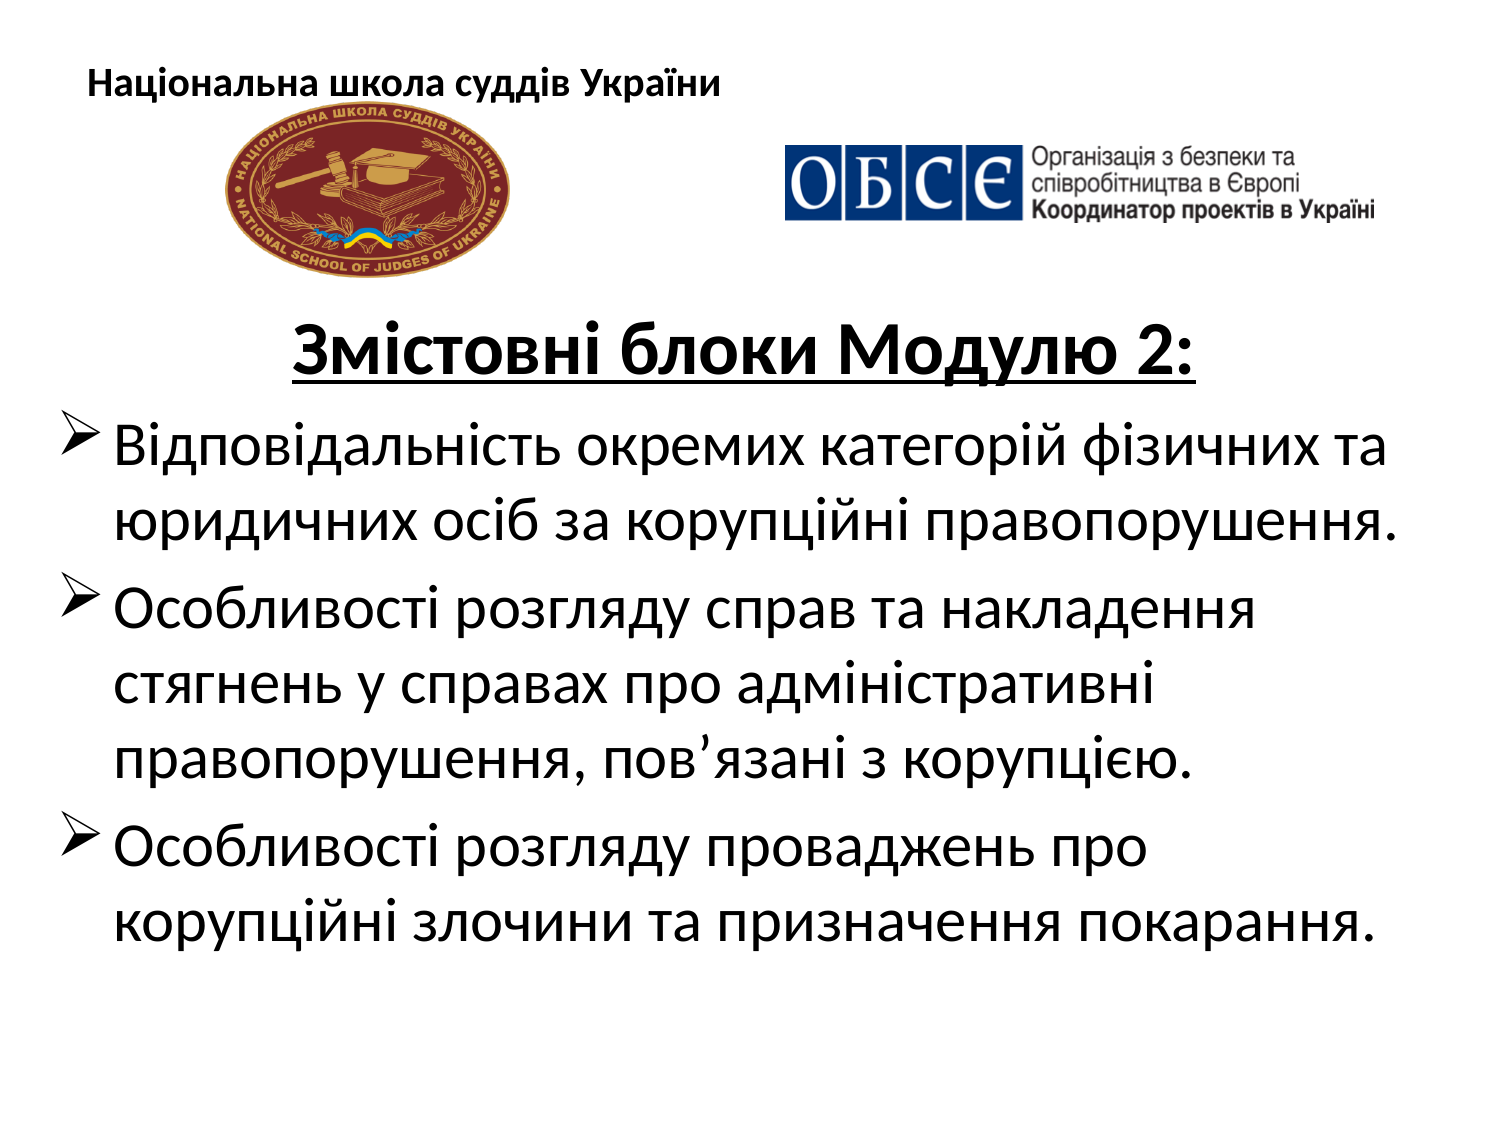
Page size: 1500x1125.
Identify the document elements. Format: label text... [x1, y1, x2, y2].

picture [225, 101, 510, 279]
list Змістовні блоки Модулю 2: Відповідальність окремих категорій фізичних та юридичних осіб за корупційні правопорушення. Особливості розгляду справ та накладення стягнень у справах про адміністративні правопорушення, пов’язані з корупцією. Особливості розгляду проваджень про корупційні злочини та призначення покарання. [41, 290, 1447, 1071]
title Національна школа суддів України [29, 42, 1425, 291]
picture [785, 145, 1374, 224]
